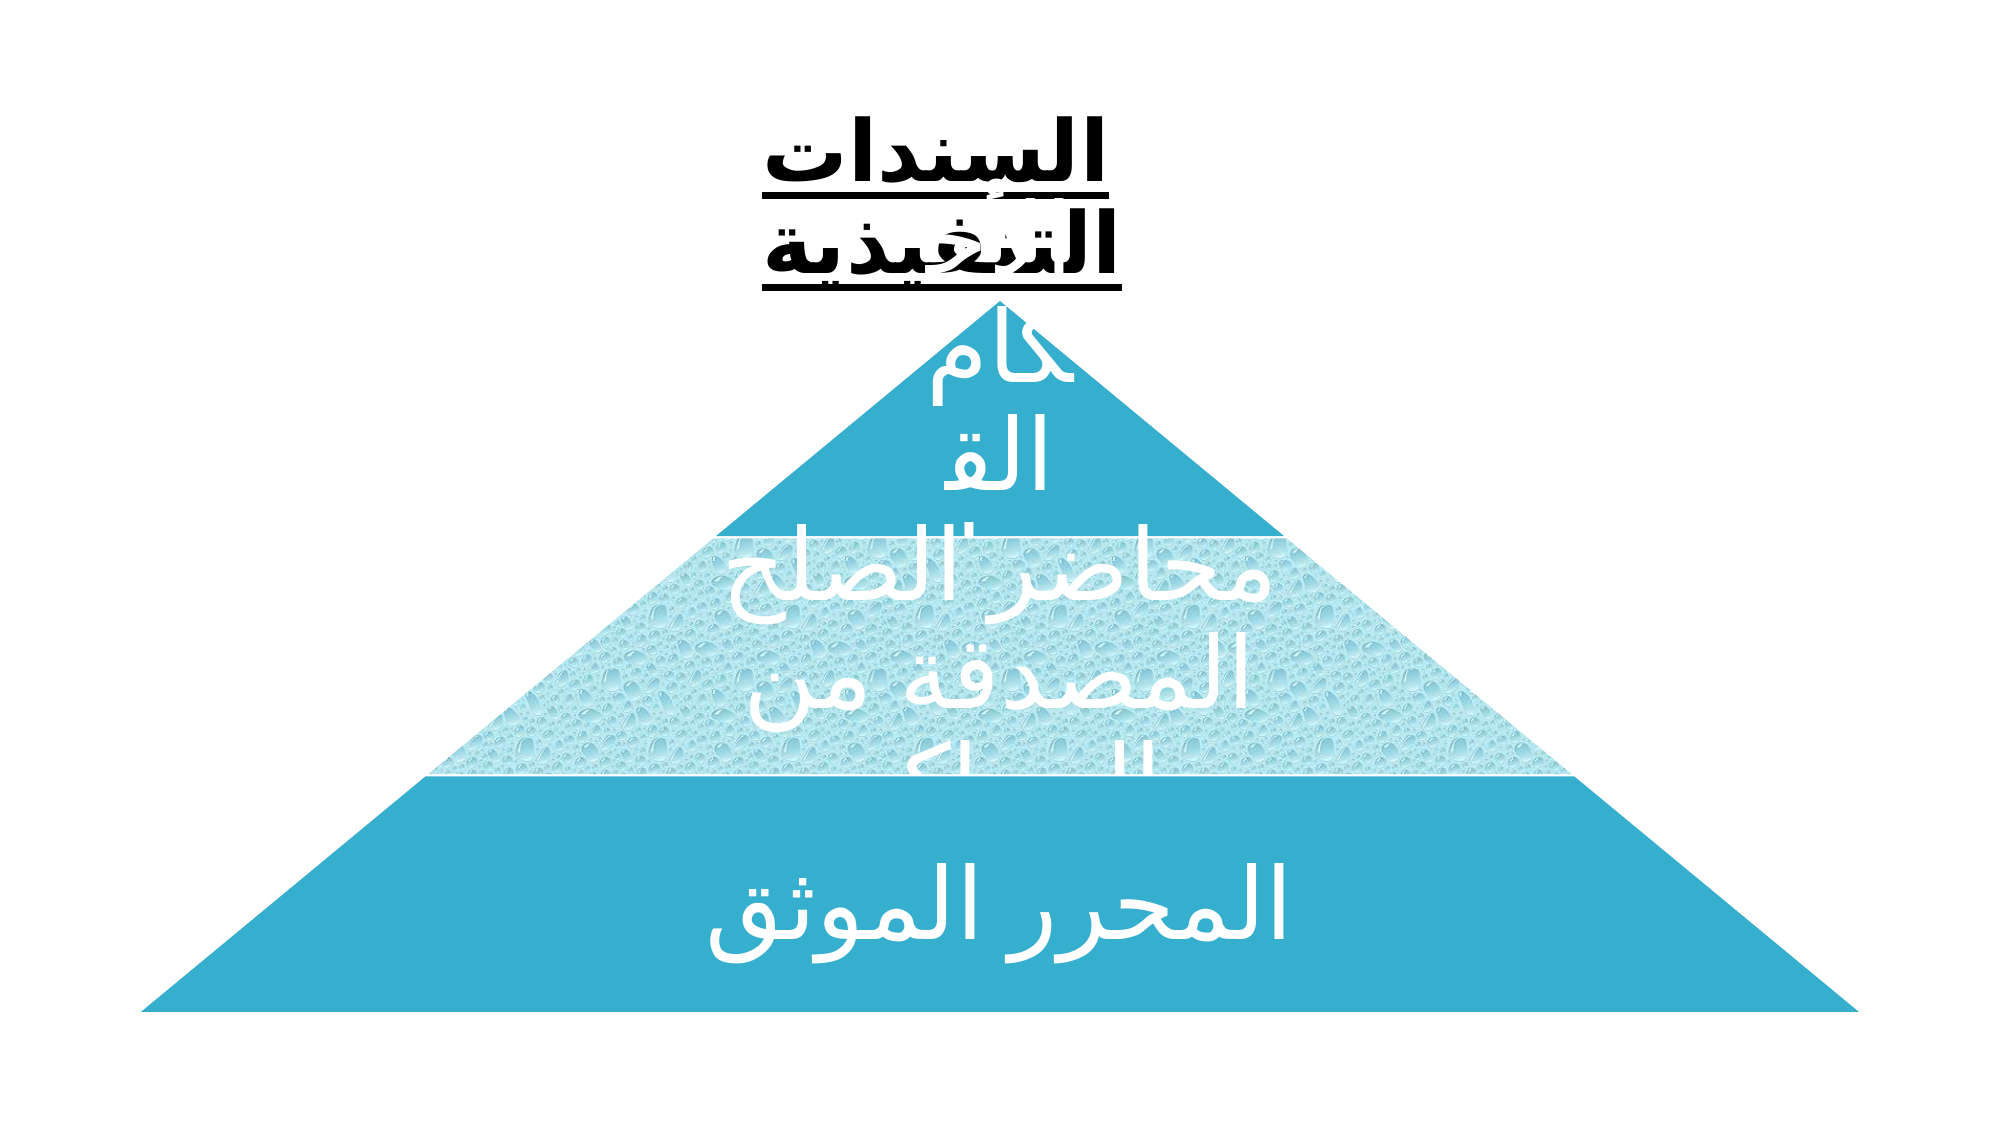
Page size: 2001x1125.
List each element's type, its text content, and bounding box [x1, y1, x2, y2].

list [137, 299, 1863, 1014]
title السندات التنفيذية [747, 99, 1267, 299]
